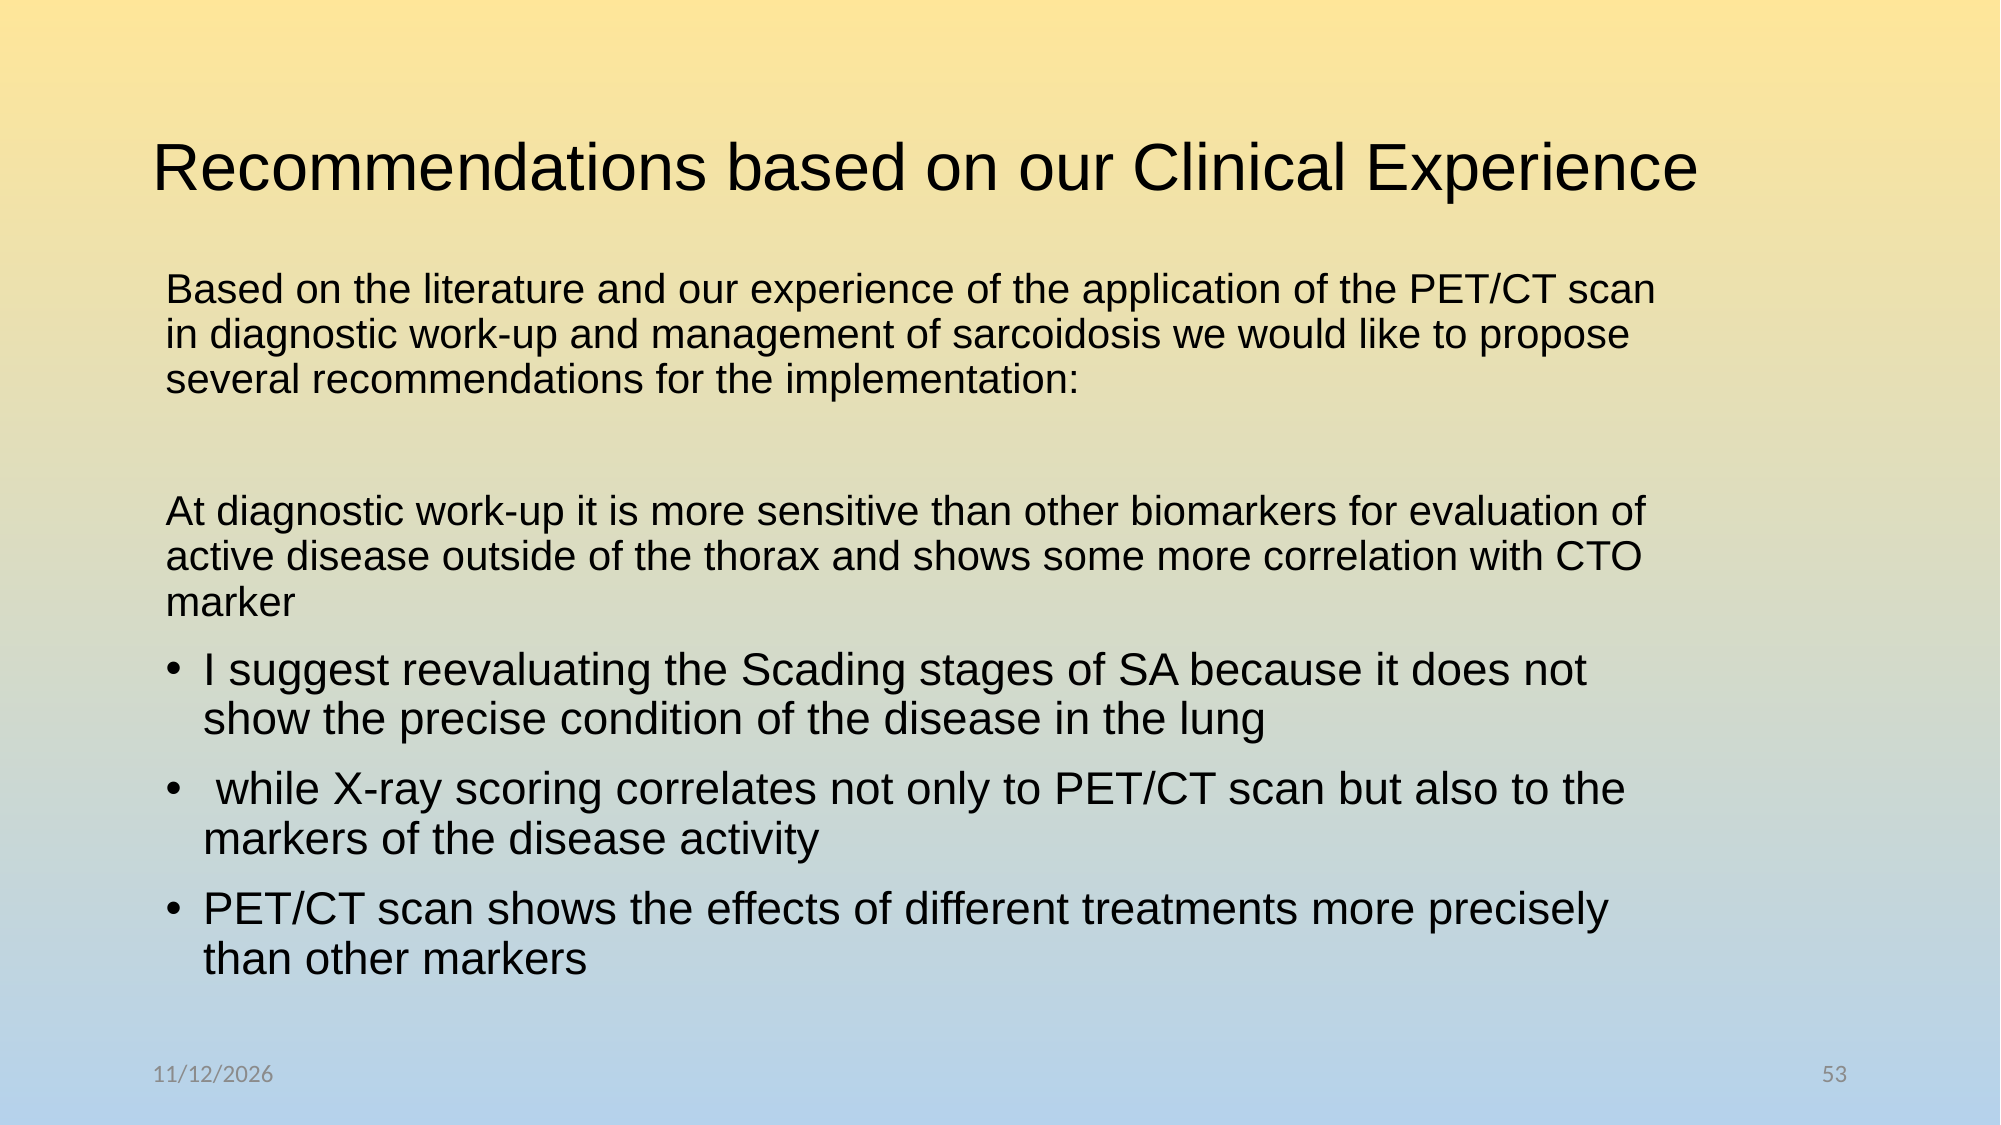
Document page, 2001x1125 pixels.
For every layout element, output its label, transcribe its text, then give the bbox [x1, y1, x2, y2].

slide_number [137, 1042, 588, 1103]
slide_number 53 [1412, 1042, 1863, 1103]
title Recommendations based on our Clinical Experience [137, 59, 1863, 278]
list Based on the literature and our experience of the application of the PET/CT scan in diagnostic work-up and management of sarcoidosis we would like to propose several recommendations for the implementation: At diagnostic work-up it is more sensitive than other biomarkers for evaluation of active disease outside of the thorax and shows some more correlation with CTO marker I suggest reevaluating the Scading stages of SA because it does not show the precise condition of the disease in the lung while X-ray scoring correlates not only to PET/CT scan but also to the markers of the disease activity PET/CT scan shows the effects of different treatments more precisely than other markers [150, 260, 1690, 1026]
